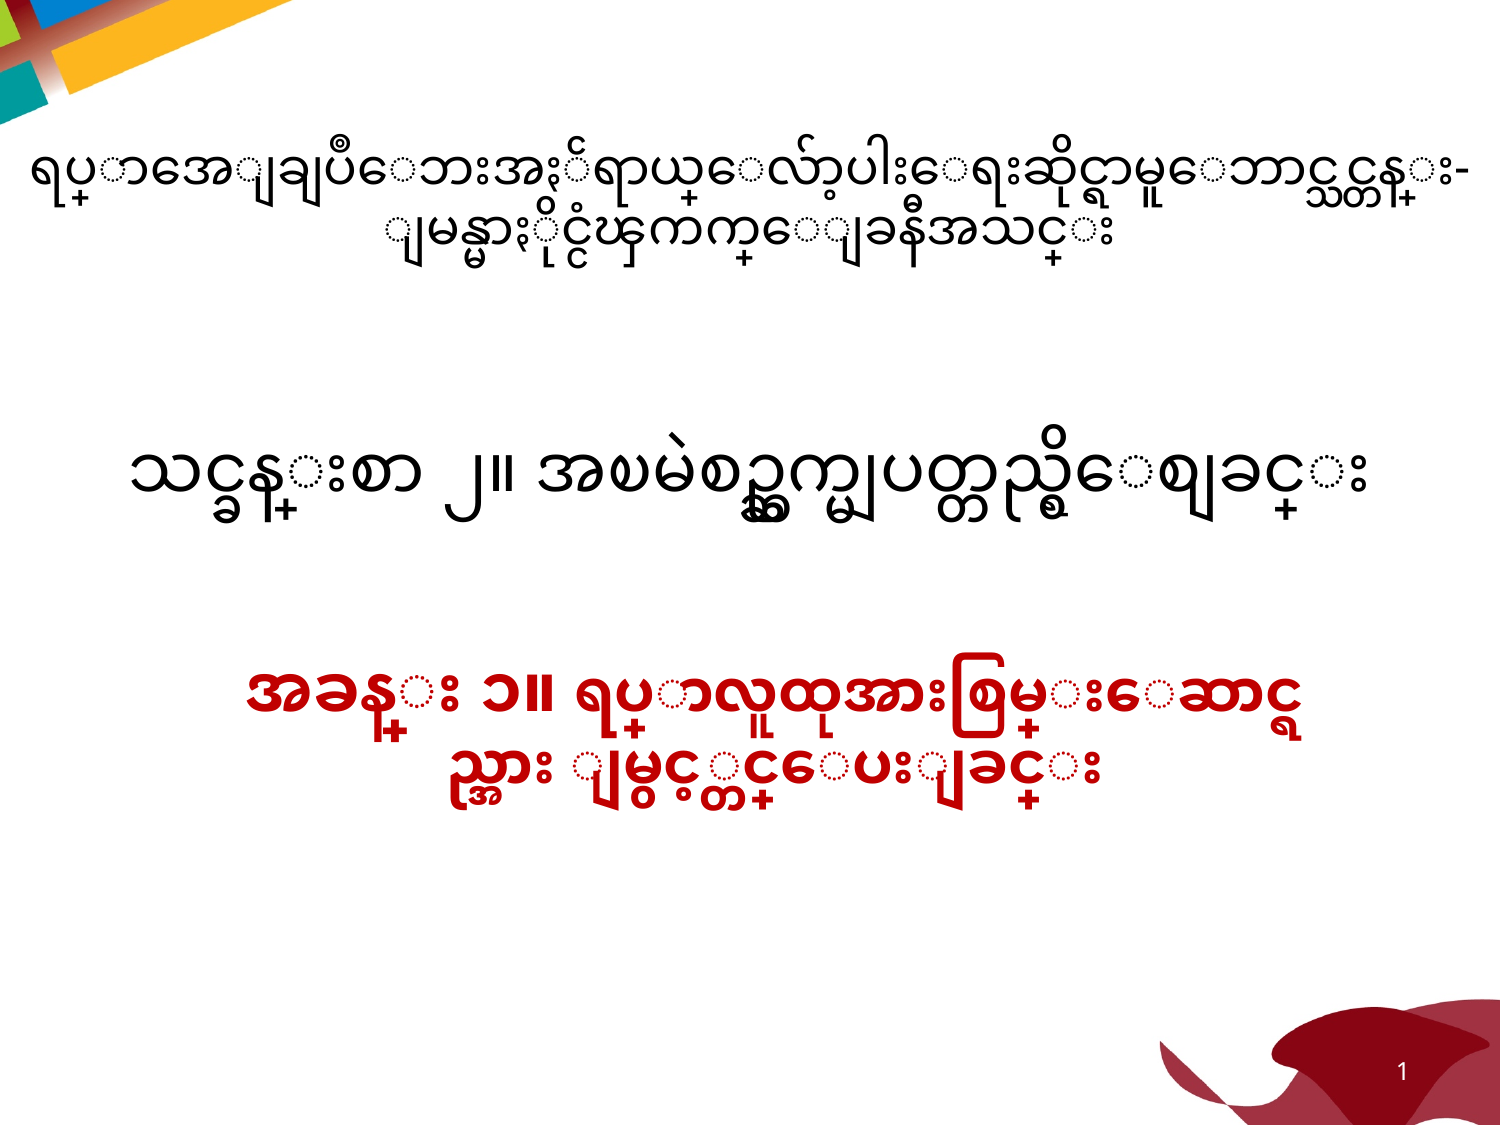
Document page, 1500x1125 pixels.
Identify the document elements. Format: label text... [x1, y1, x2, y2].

text_box ရပ္ရြာအေျချပဳေဘးအႏၲရာယ္ေလ်ာ့ပါးေရးဆိုင္ရာမူေဘာင္သင္တန္း- ျမန္မာႏိုင္ငံၾကက္ေျခနီအသင္း [0, 126, 1500, 262]
subtitle အခန္း ၁။ ရပ္ရြာလူထုအားစြမ္းေဆာင္ရည္အား ျမွင့္တင္ေပးျခင္း [225, 637, 1325, 925]
slide_number 1 [1074, 1042, 1425, 1103]
title သင္ခန္းစာ ၂။ အၿမဲစဥ္ဆက္မျပတ္တည္ရွိေစျခင္း [112, 299, 1388, 548]
picture [1140, 948, 1500, 1125]
picture [0, 0, 301, 126]
